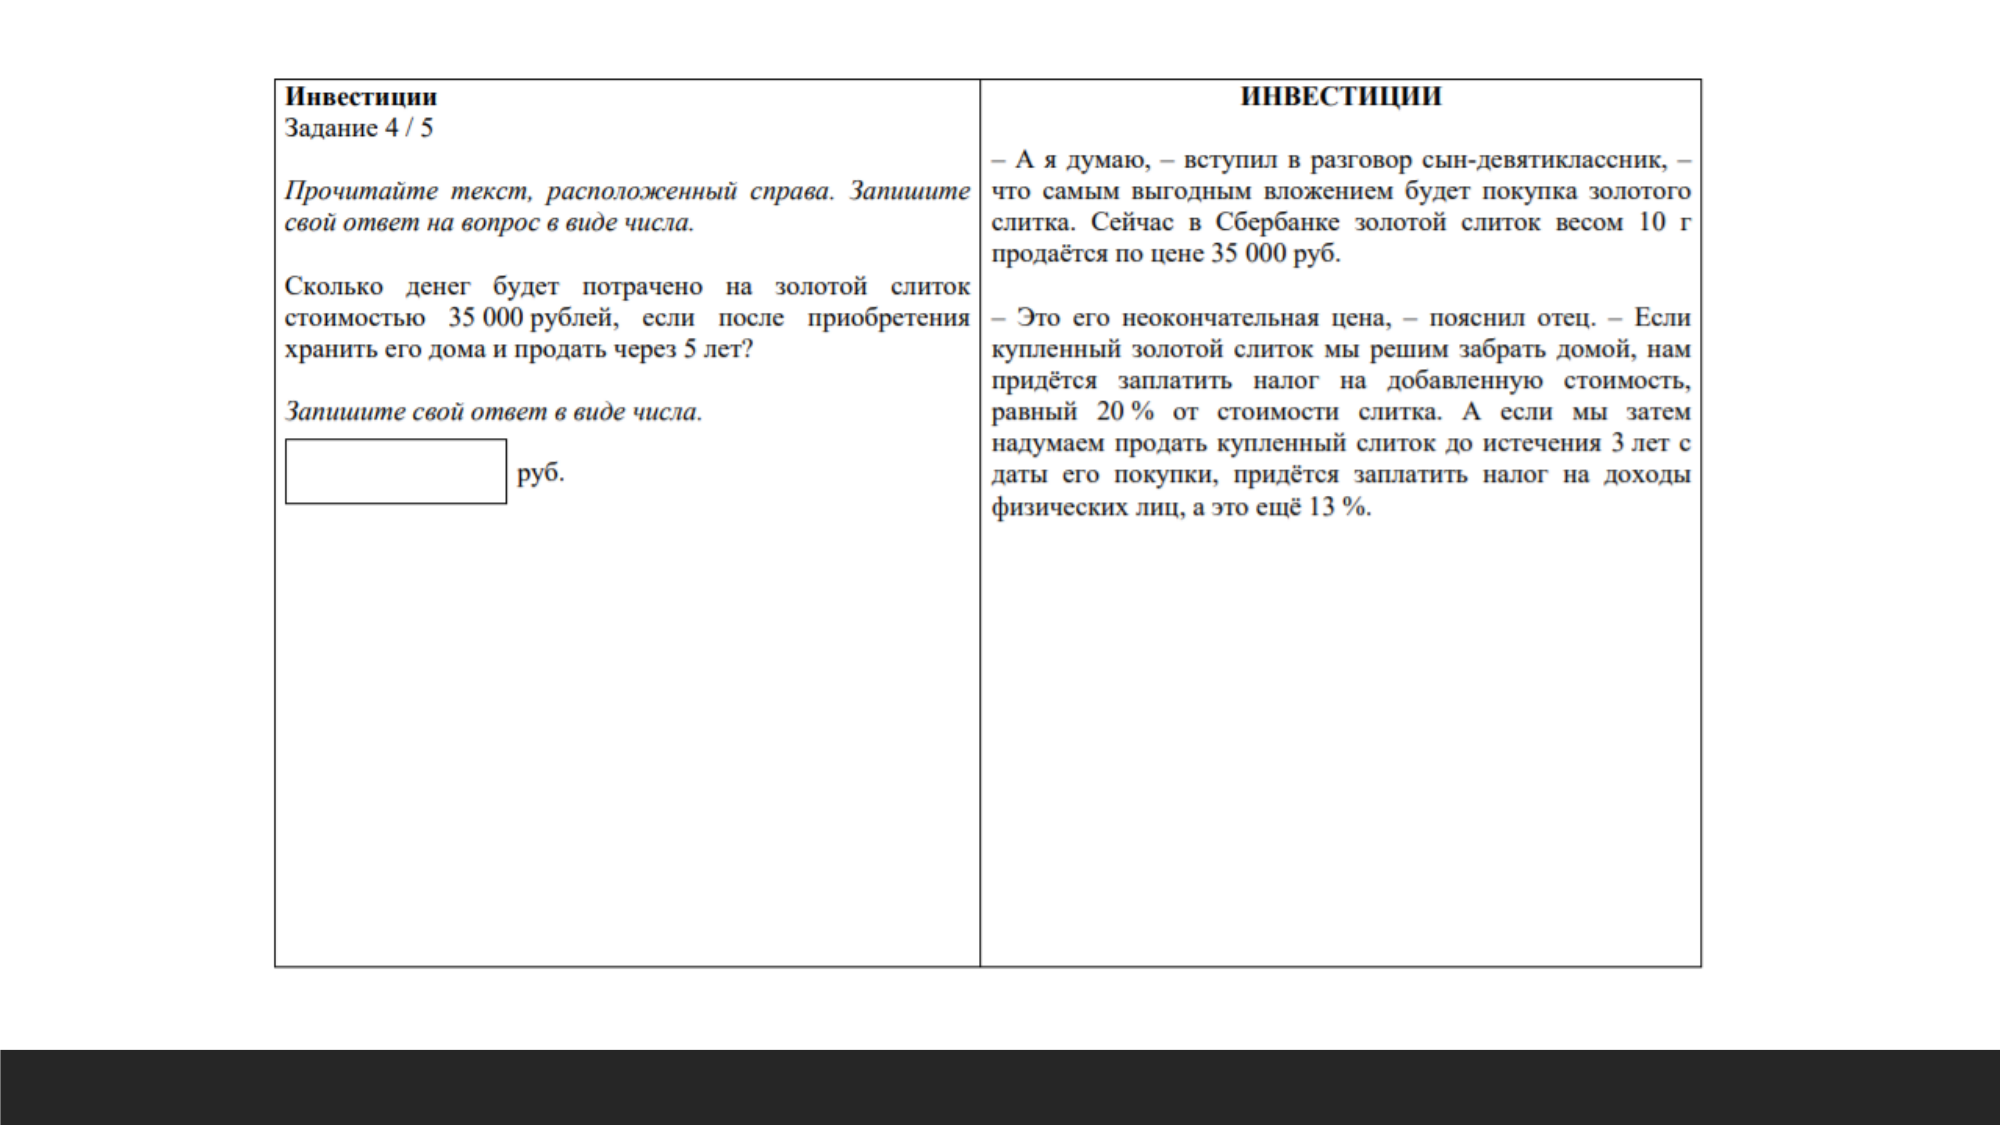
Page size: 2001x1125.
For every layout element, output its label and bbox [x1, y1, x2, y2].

picture [190, 0, 1810, 1014]
